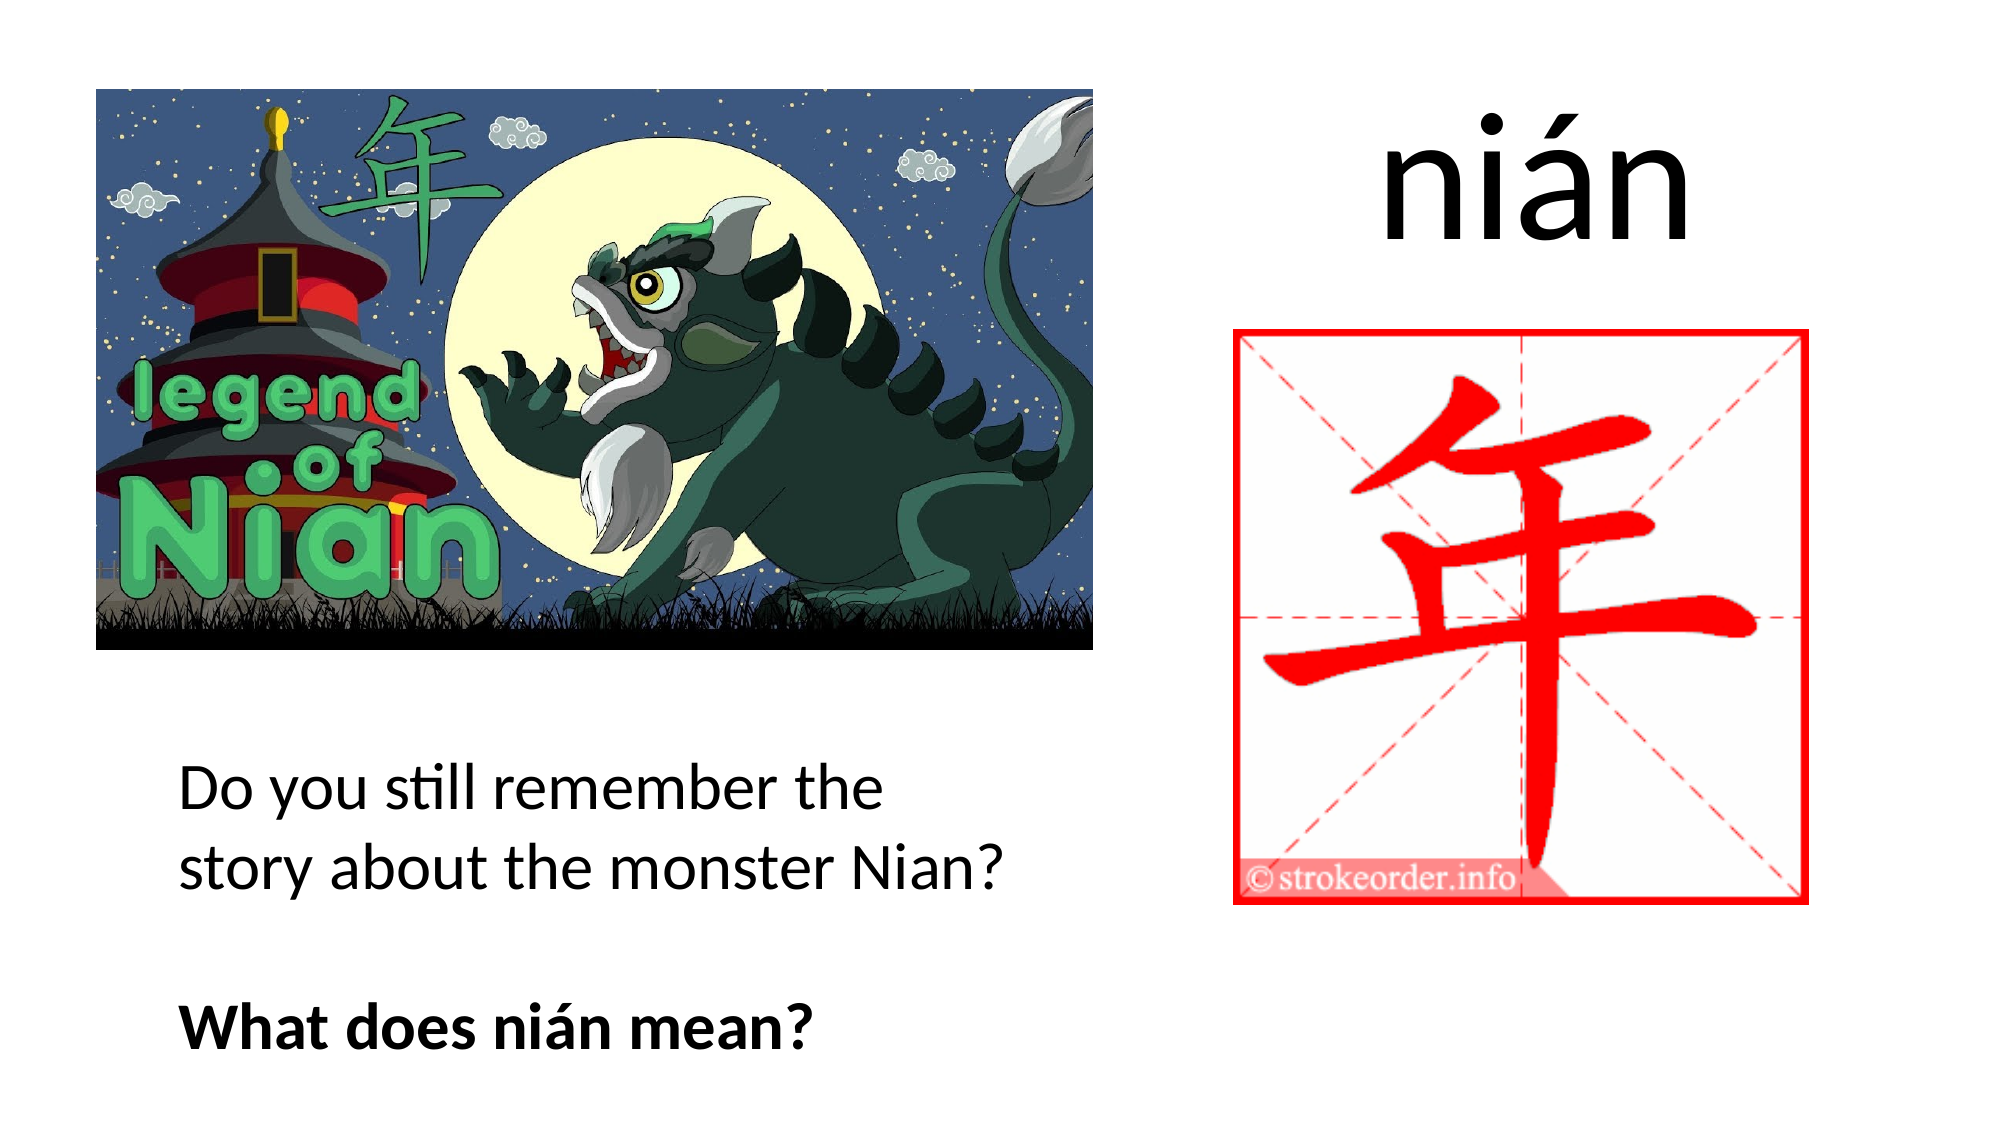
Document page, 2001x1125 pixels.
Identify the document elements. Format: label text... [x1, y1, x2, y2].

table_header nián [1360, 94, 1752, 307]
picture [1233, 329, 1809, 905]
picture [96, 89, 1093, 650]
text_box Do you still remember the story about the monster Nian? What does nián mean? [163, 735, 1026, 1071]
